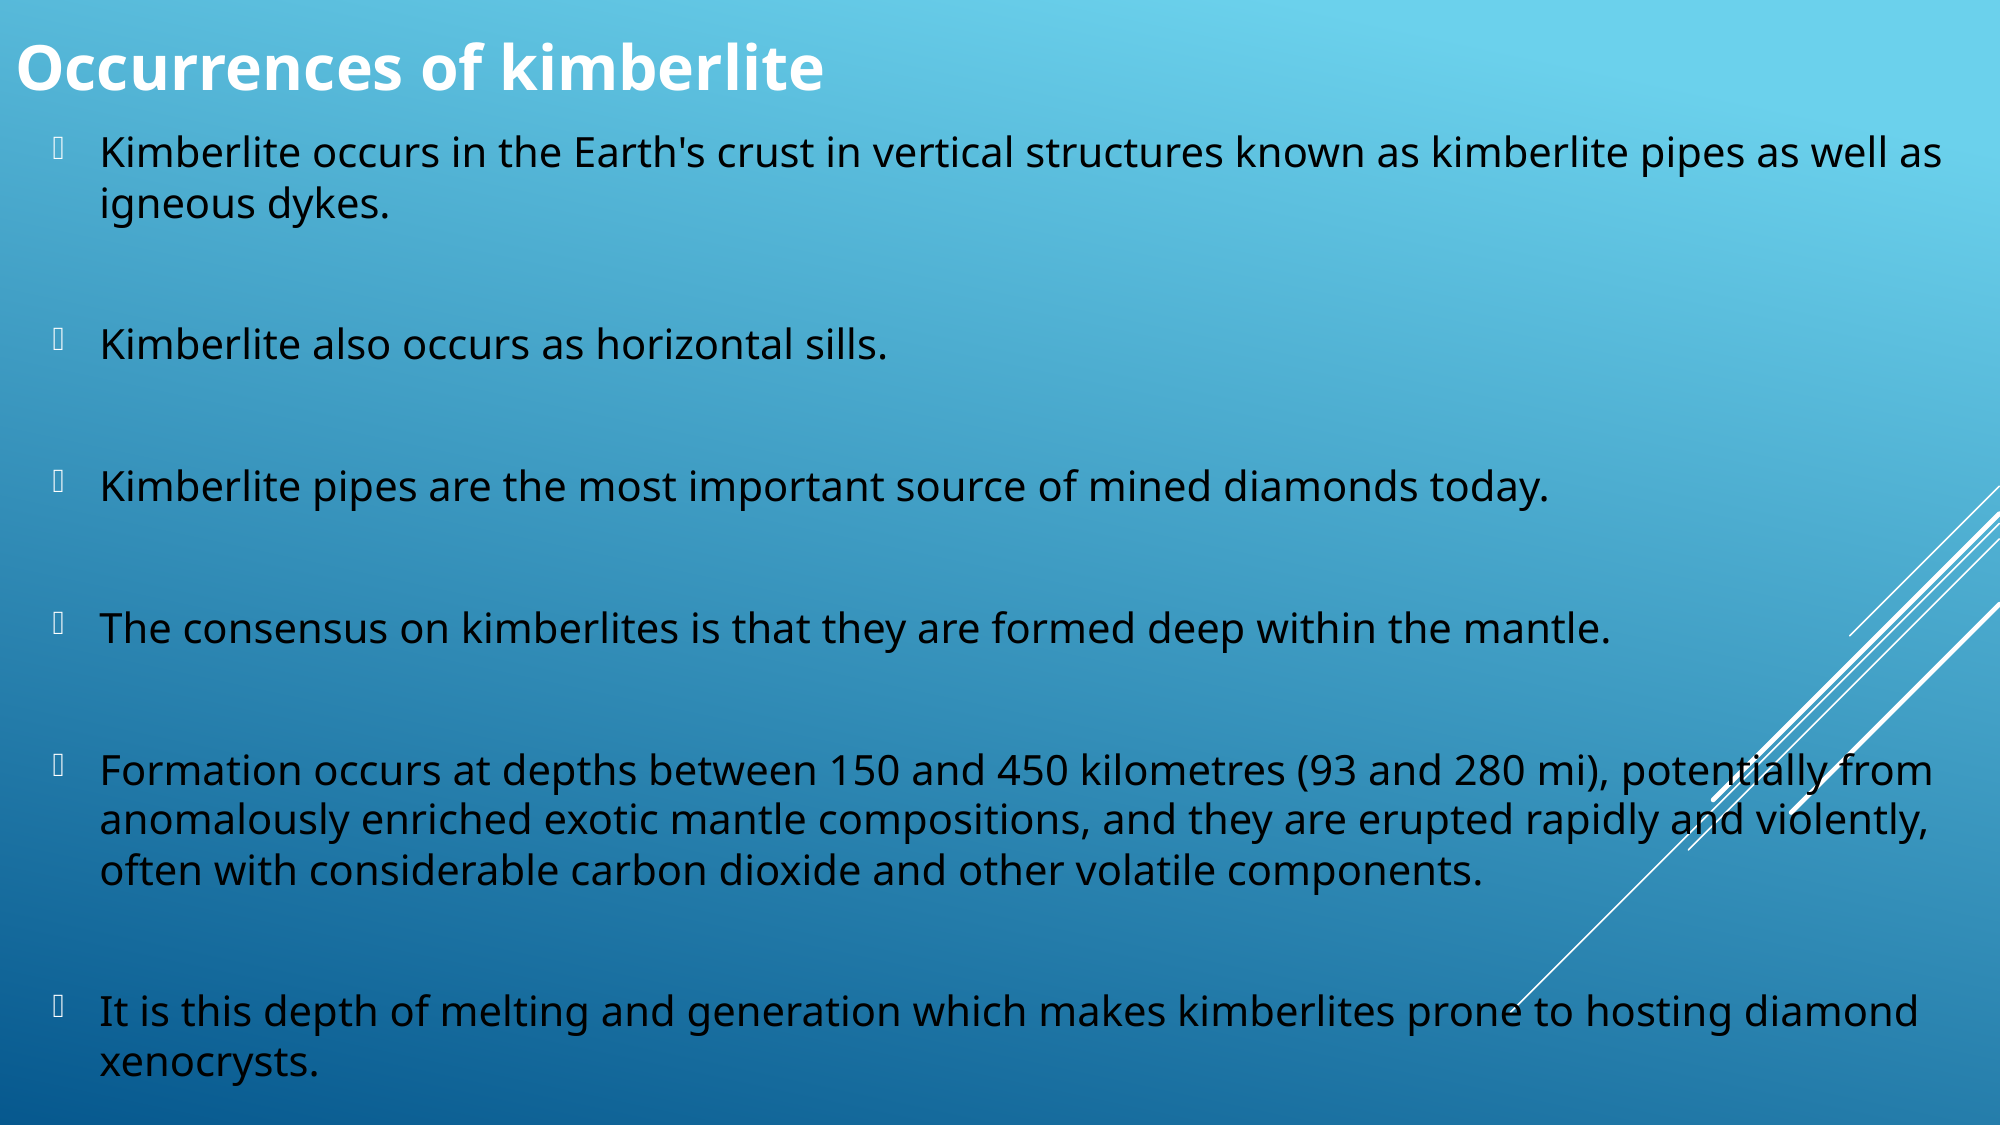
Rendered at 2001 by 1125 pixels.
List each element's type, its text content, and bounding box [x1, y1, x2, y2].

title Occurrences of kimberlite [0, 0, 859, 132]
list Kimberlite occurs in the Earth's crust in vertical structures known as kimberlite pipes as well as igneous dykes. Kimberlite also occurs as horizontal sills. Kimberlite pipes are the most important source of mined diamonds today. The consensus on kimberlites is that they are formed deep within the mantle. Formation occurs at depths between 150 and 450 kilometres (93 and 280 mi), potentially from anomalously enriched exotic mantle compositions, and they are erupted rapidly and violently, often with considerable carbon dioxide and other volatile components. It is this depth of melting and generation which makes kimberlites prone to hosting diamond xenocrysts. [37, 131, 1967, 1081]
